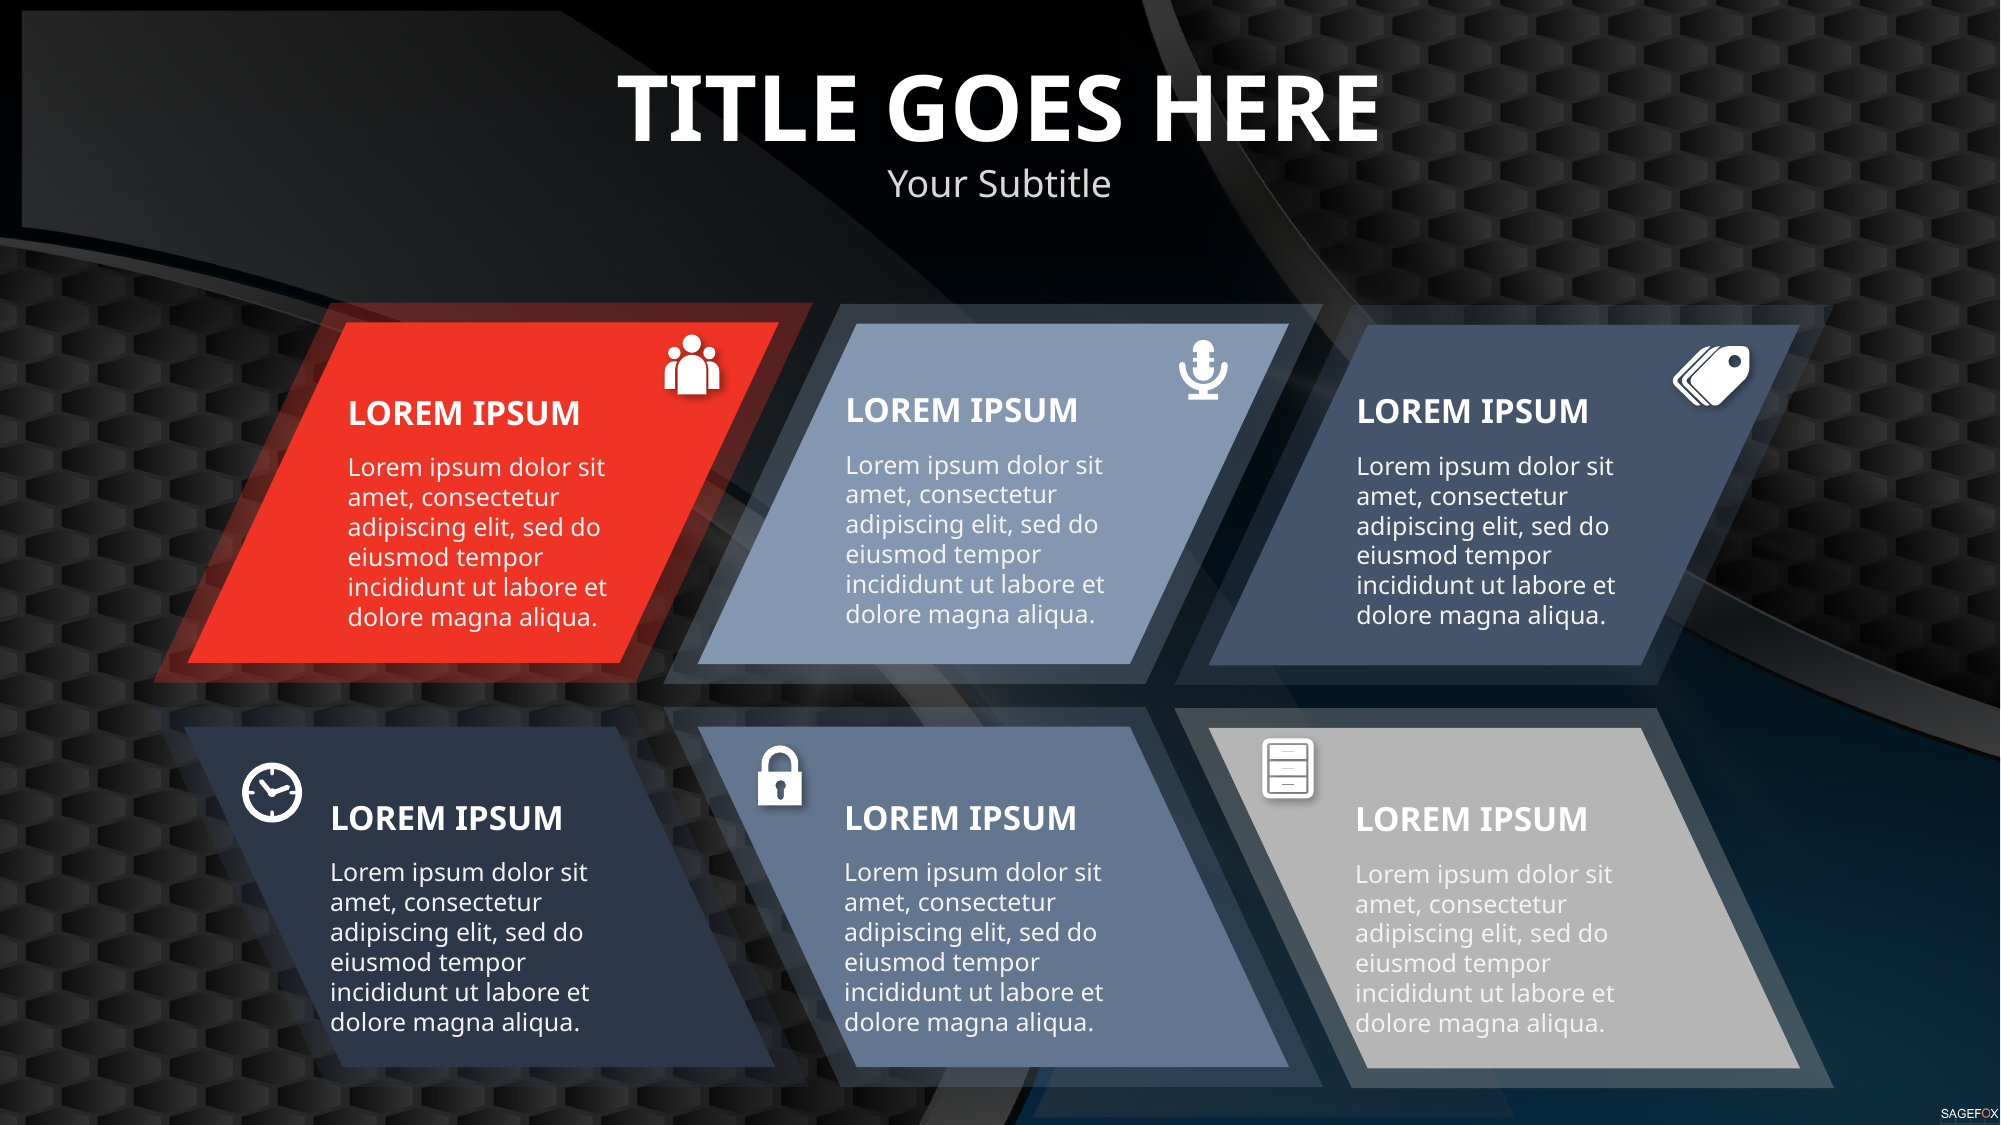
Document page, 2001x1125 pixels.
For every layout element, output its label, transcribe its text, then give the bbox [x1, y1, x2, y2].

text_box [153, 302, 814, 683]
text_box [1174, 708, 1835, 1089]
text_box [663, 706, 1324, 1088]
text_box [663, 303, 1324, 684]
picture [0, 0, 2001, 1125]
text_box TITLE GOES HERE Your Subtitle [548, 42, 1452, 212]
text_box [1174, 305, 1835, 686]
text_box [149, 706, 663, 1088]
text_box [242, 762, 303, 823]
